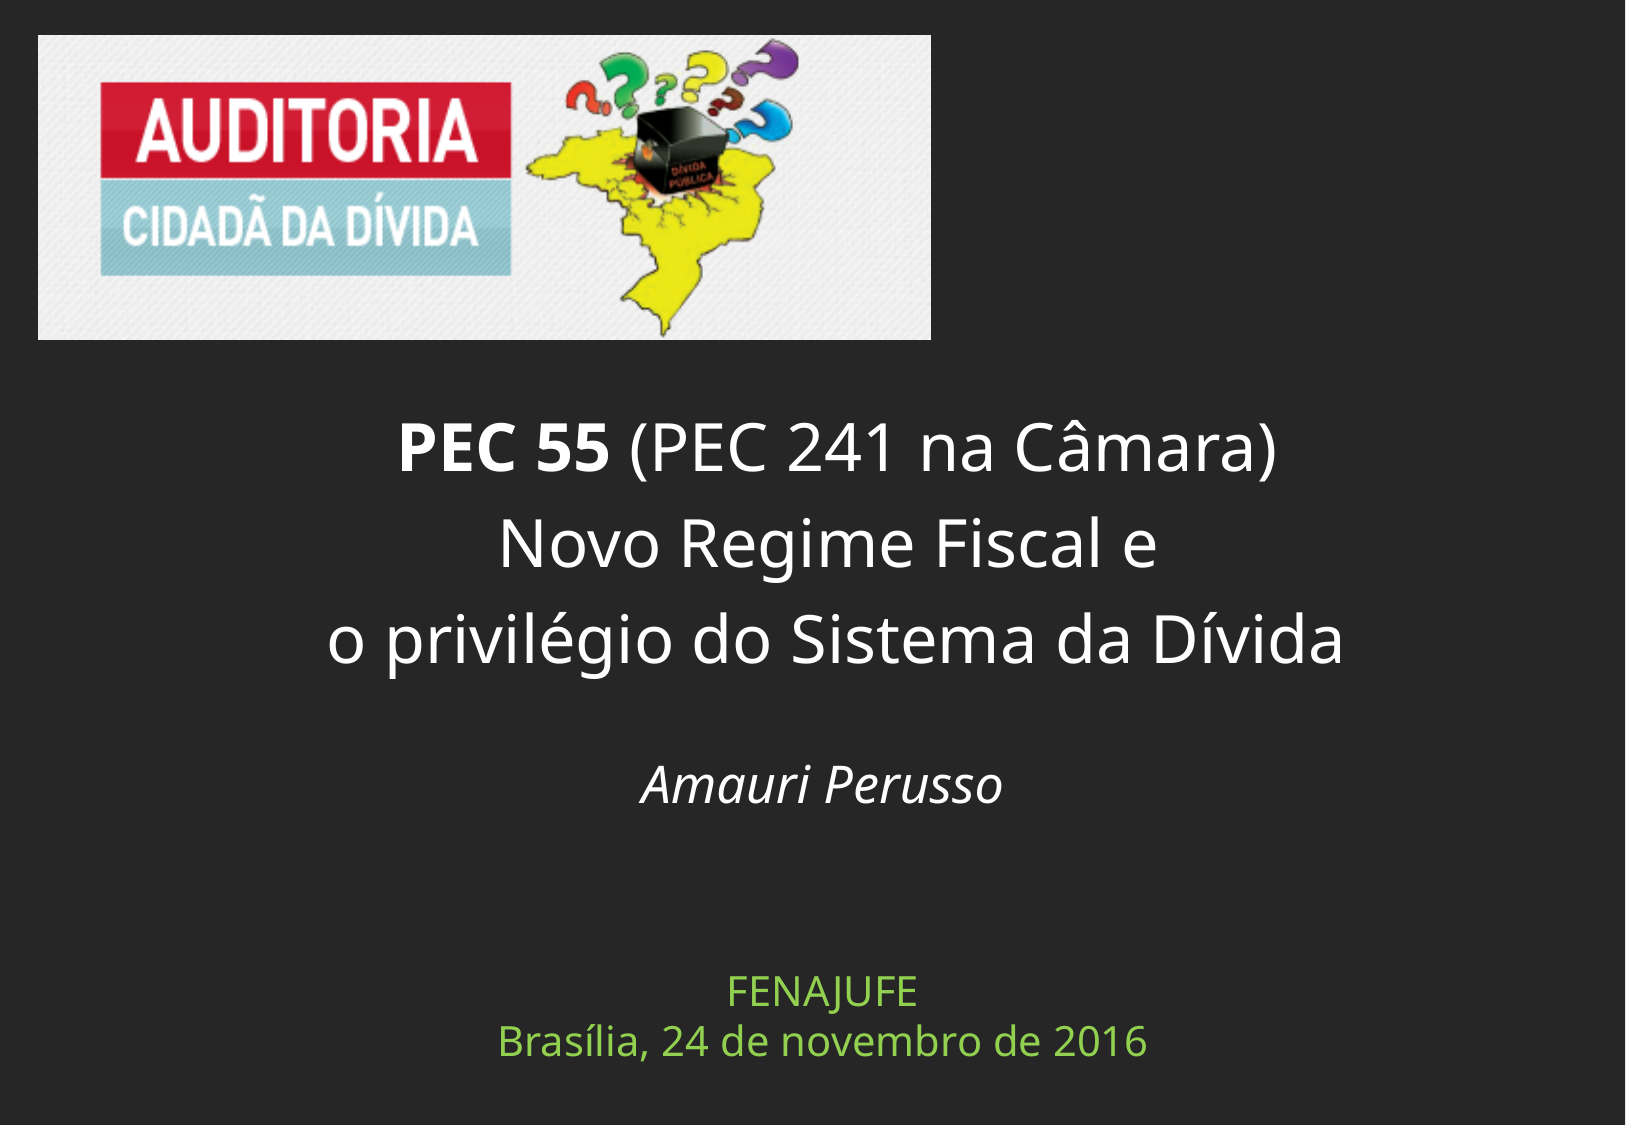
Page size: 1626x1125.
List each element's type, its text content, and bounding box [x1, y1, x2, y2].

text_box Amauri Perusso FENAJUFE Brasília, 24 de novembro de 2016 [21, 0, 1625, 361]
text_box PEC 55 (PEC 241 na Câmara) Novo Regime Fiscal e o privilégio do Sistema da Dívida [0, 361, 1625, 685]
picture [38, 34, 931, 341]
text_box Amauri Perusso FENAJUFE Brasília, 24 de novembro de 2016 [21, 685, 1625, 1072]
